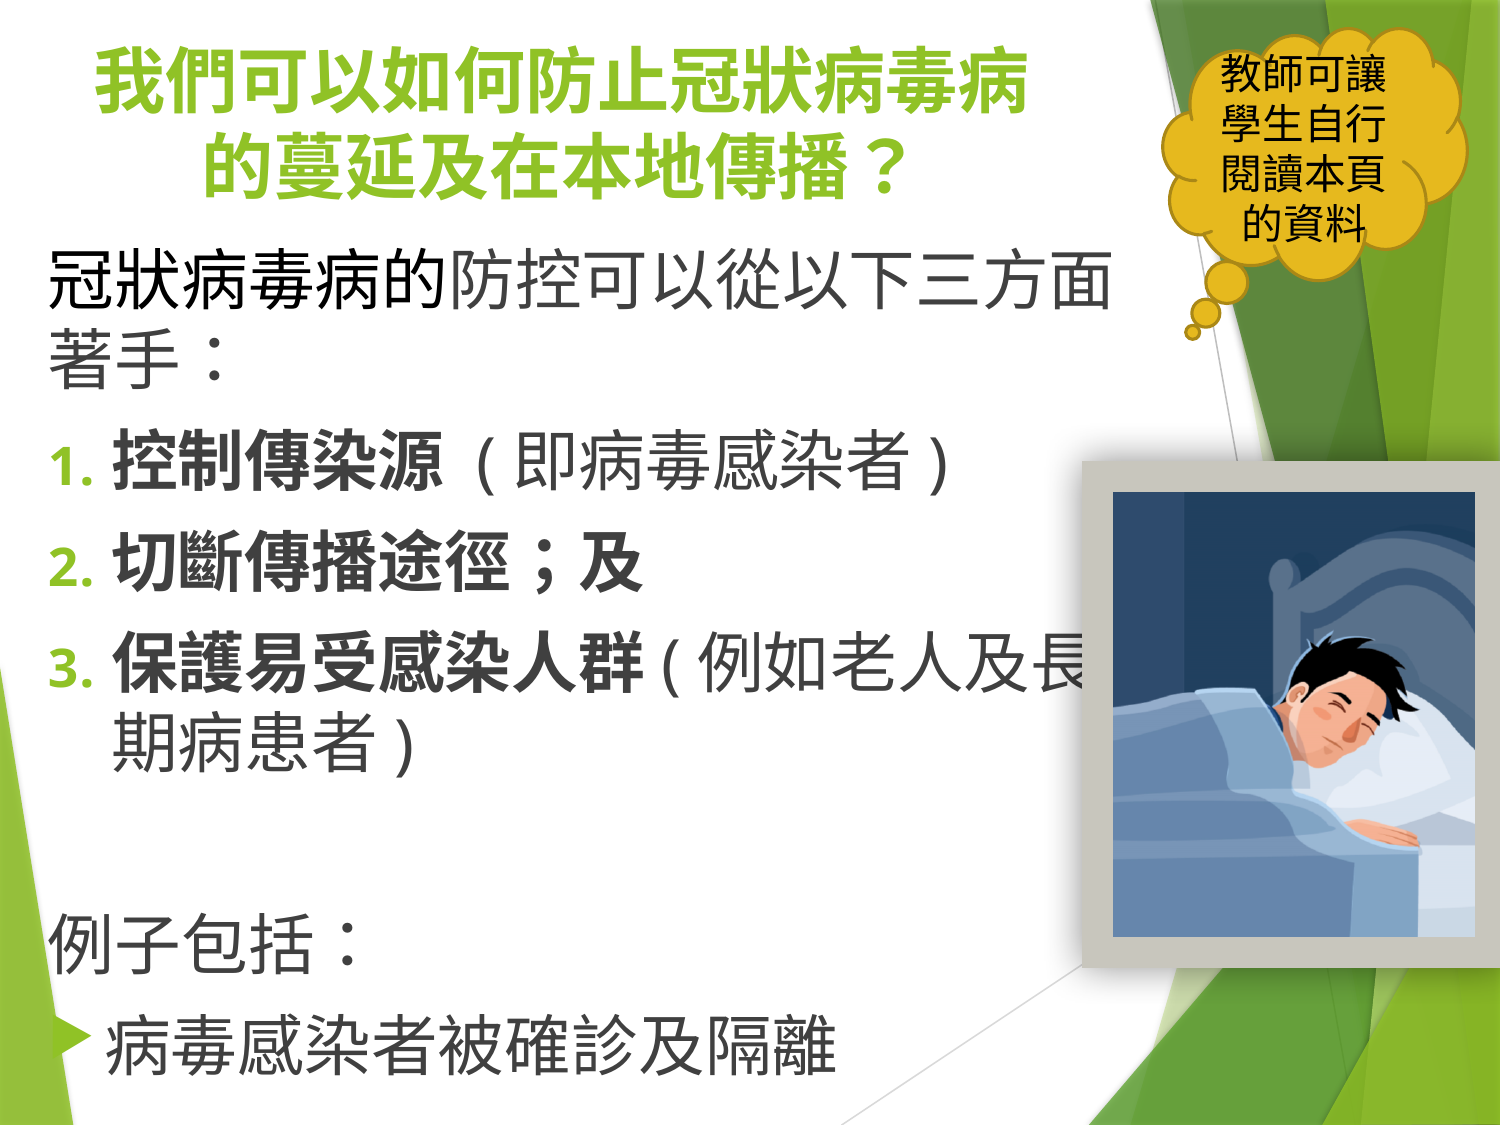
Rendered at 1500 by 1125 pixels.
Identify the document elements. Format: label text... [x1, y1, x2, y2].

text_box 教師可讓學生自行閱讀本頁的資料 [1161, 26, 1469, 341]
title 我們可以如何防止冠狀病毒病 的蔓延及在本地傳播？ [32, 27, 1091, 216]
list 冠狀病毒病的防控可以從以下三方面著手： 控制傳染源 (即病毒感染者) 切斷傳播途徑；及 保護易受感染人群(例如老人及長期病患者) 例子包括： 病毒感染者被確診及隔離 [32, 230, 1140, 1098]
picture [1112, 491, 1476, 938]
